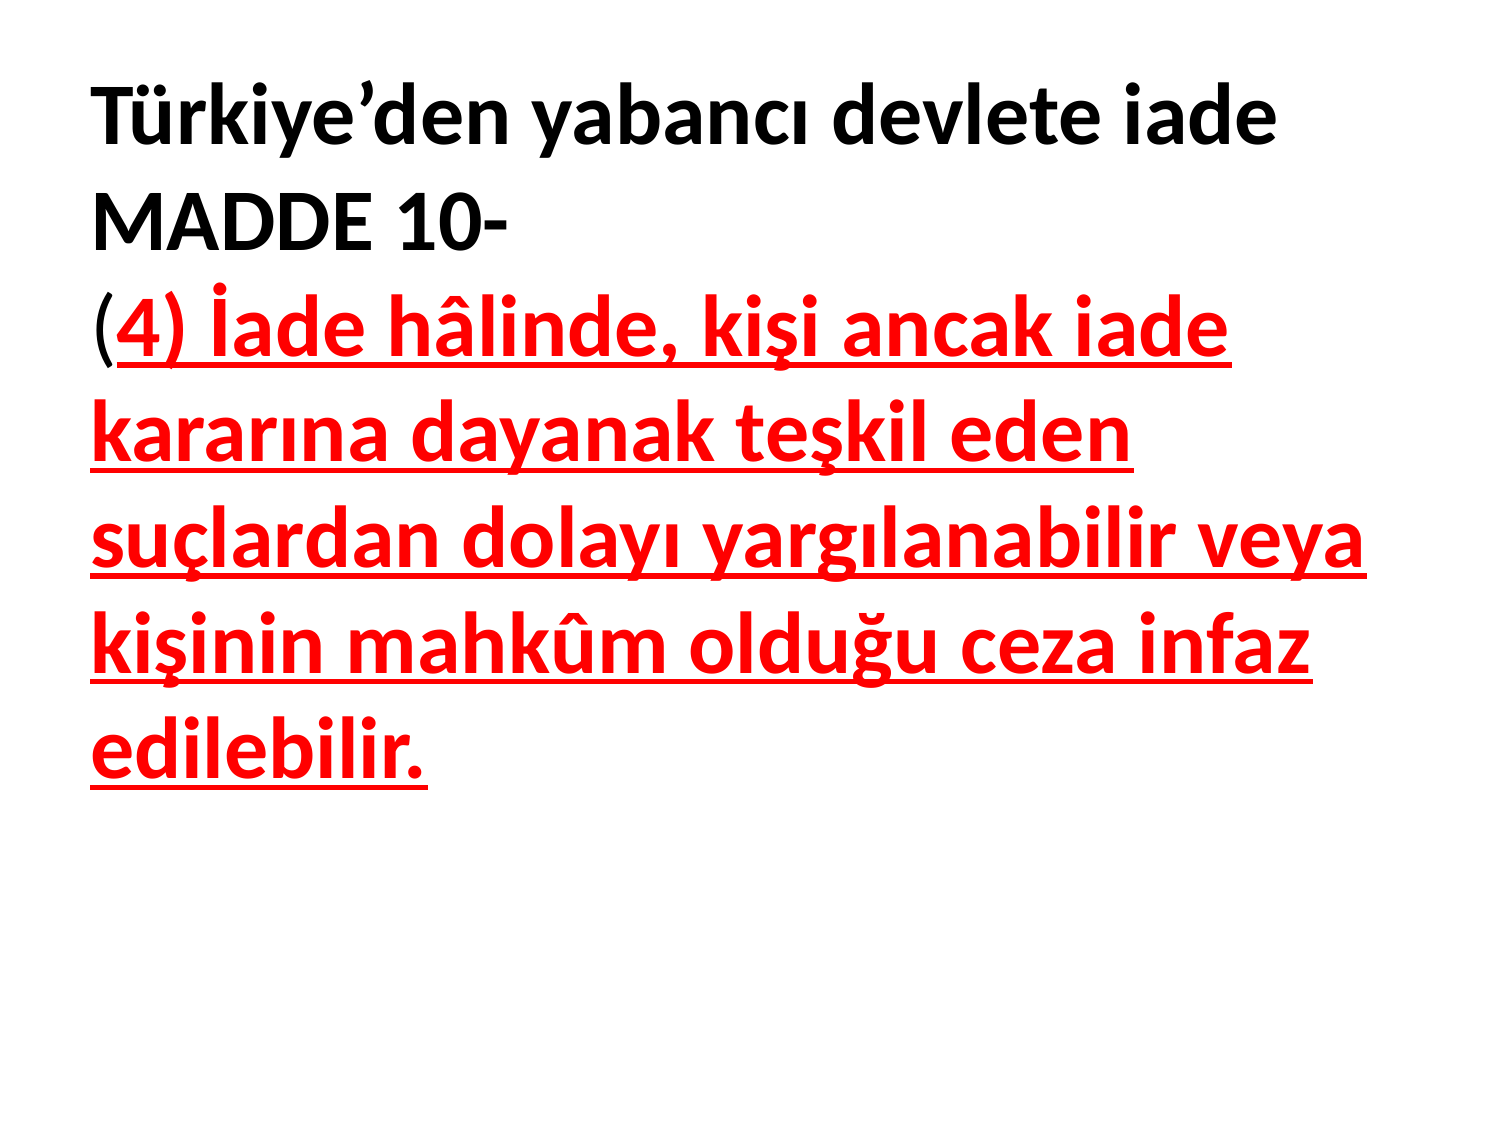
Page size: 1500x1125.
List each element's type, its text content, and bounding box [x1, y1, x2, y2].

title Türkiye’den yabancı devlete iade MADDE 10- (4) İade hâlinde, kişi ancak iade kararına dayanak teşkil eden suçlardan dolayı yargılanabilir veya kişinin mahkûm olduğu ceza infaz edilebilir. [75, 45, 1425, 914]
